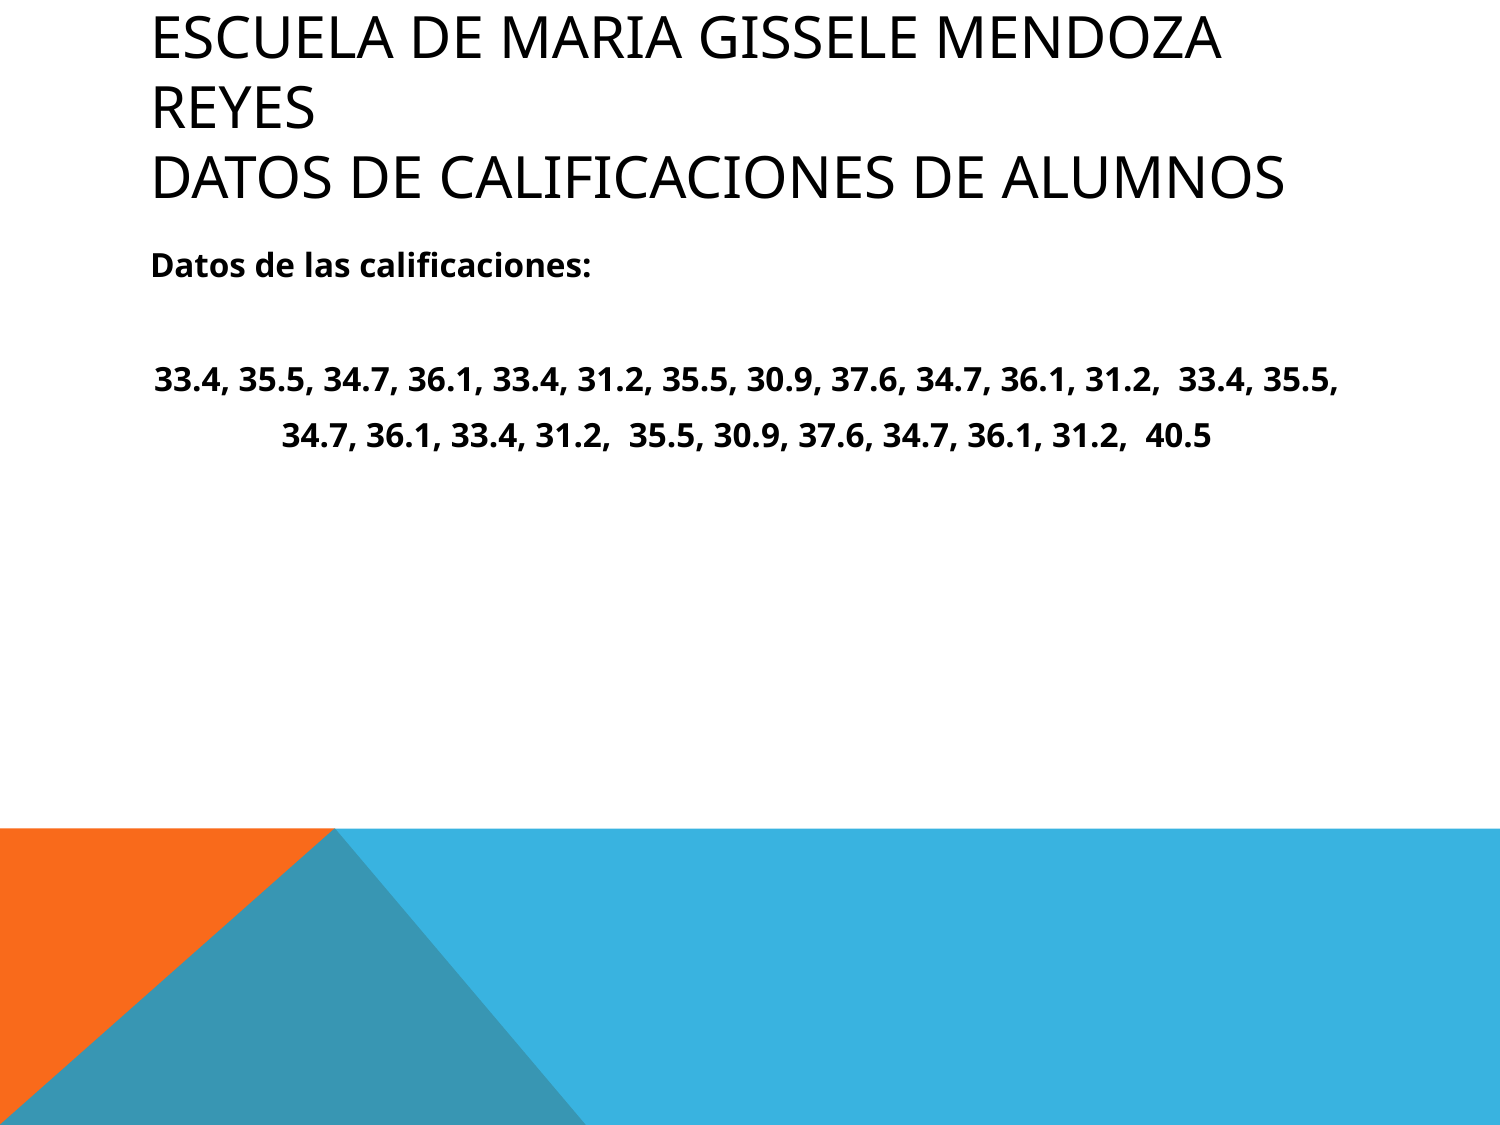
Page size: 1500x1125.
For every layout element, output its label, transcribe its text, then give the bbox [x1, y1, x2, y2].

list Datos de las calificaciones: 33.4, 35.5, 34.7, 36.1, 33.4, 31.2, 35.5, 30.9, 37.6, 34.7, 36.1, 31.2, 33.4, 35.5, 34.7, 36.1, 33.4, 31.2, 35.5, 30.9, 37.6, 34.7, 36.1, 31.2, 40.5 [135, 180, 1369, 768]
title Escuela de MARIA Gissele MENDOZA REYES DATOS DE CALIFICACIONES DE ALUMNOS [135, 60, 1369, 150]
